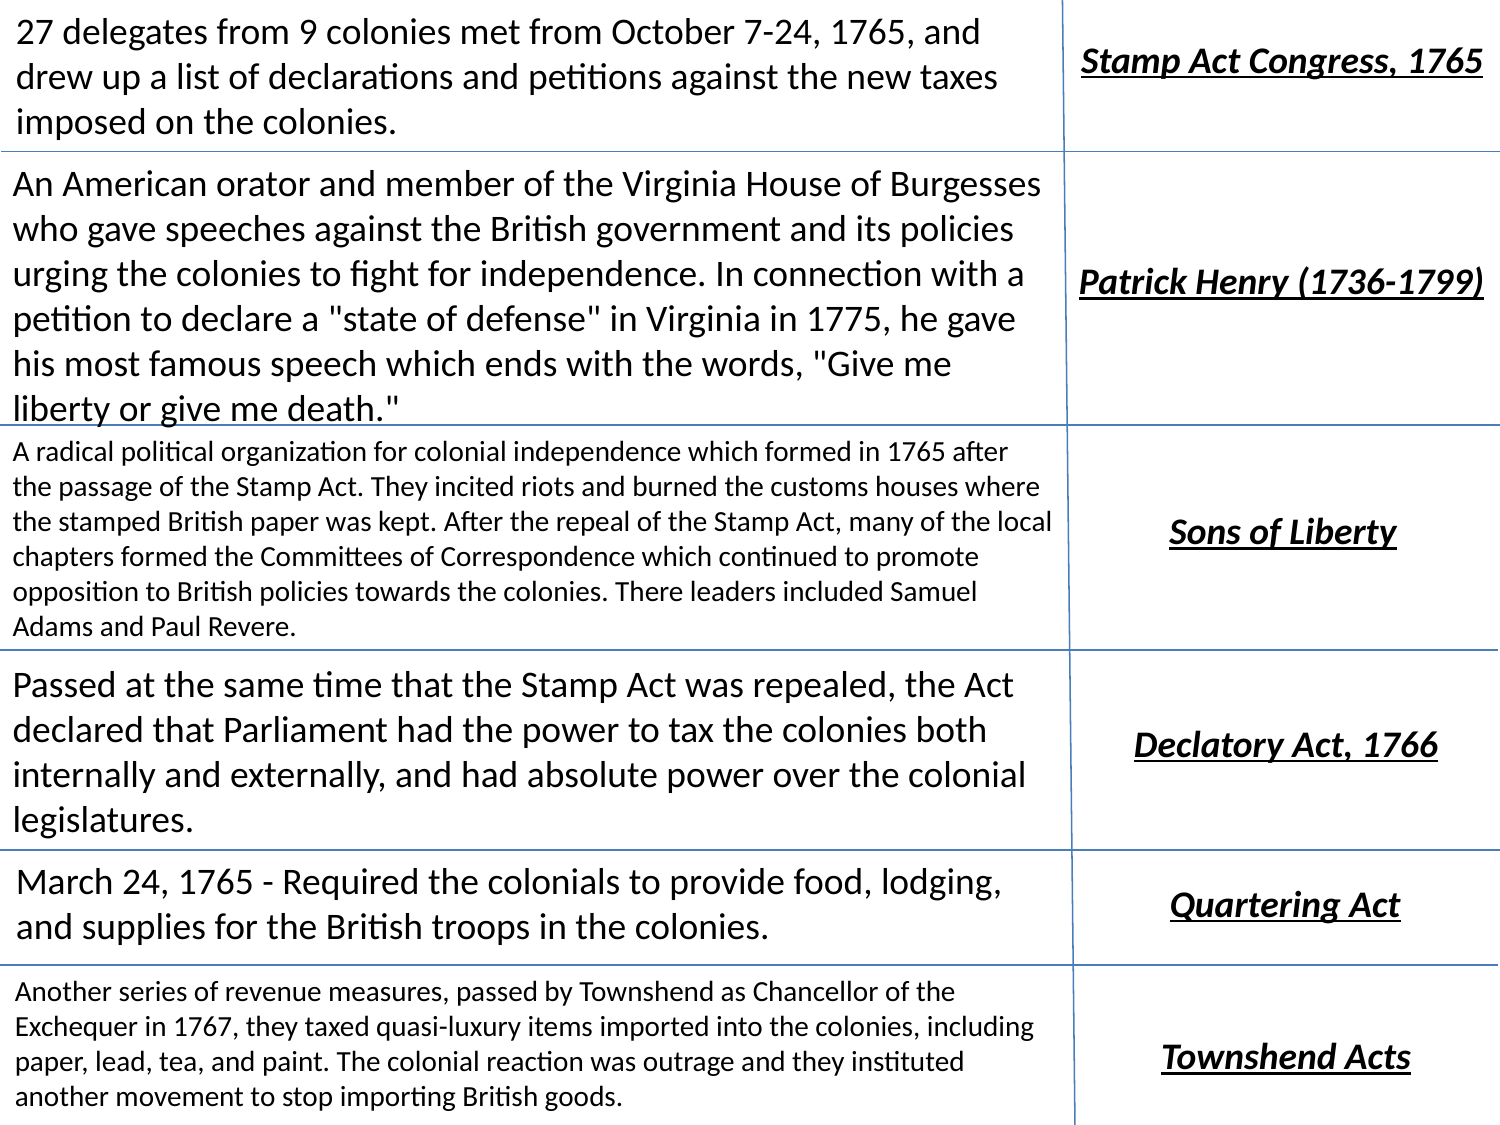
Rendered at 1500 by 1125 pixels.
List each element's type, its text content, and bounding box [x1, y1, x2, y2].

text_box Declatory Act, 1766 [1079, 712, 1500, 773]
text_box Factory girls [2, 652, 1060, 848]
text_box Gadsen Purchase [5, 152, 1060, 424]
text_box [1062, 0, 1076, 150]
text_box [1062, 859, 1076, 964]
text_box A radical political organization for colonial independence which formed in 1765 after the passage of the Stamp Act. They incited riots and burned the customs houses where the stamped British paper was kept. After the repeal of the Stamp Act, many of the local chapters formed the Committees of Correspondence which continued to promote opposition to British policies towards the colonies. There leaders included Samuel Adams and Paul Revere. [0, 433, 1057, 649]
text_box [3, 966, 1060, 1120]
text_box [4, 851, 1060, 955]
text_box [1062, 973, 1076, 1125]
text_box Sons of Liberty [1079, 499, 1498, 560]
text_box Lowell Factory [4, 426, 1060, 649]
text_box Another series of revenue measures, passed by Townshend as Chancellor of the Exchequer in 1767, they taxed quasi-luxury items imported into the colonies, including paper, lead, tea, and paint. The colonial reaction was outrage and they instituted another movement to stop importing British goods. [0, 972, 1057, 1120]
text_box March 24, 1765 - Required the colonials to provide food, lodging, and supplies for the British troops in the colonies. [1, 858, 1057, 955]
text_box Passed at the same time that the Stamp Act was repealed, the Act declared that Parliament had the power to tax the colonies both internally and externally, and had absolute power over the colonial legislatures. [0, 659, 1057, 848]
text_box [1062, 659, 1076, 849]
text_box Townshend Acts [1079, 1024, 1498, 1085]
text_box Quartering Act [1079, 872, 1498, 933]
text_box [1062, 160, 1076, 424]
text_box An American orator and member of the Virginia House of Burgesses who gave speeches against the British government and its policies urging the colonies to fight for independence. In connection with a petition to declare a "state of defense" in Virginia in 1775, he gave his most famous speech which ends with the words, "Give me liberty or give me death." [0, 158, 1057, 424]
text_box 27 delegates from 9 colonies met from October 7-24, 1765, and drew up a list of declarations and petitions against the new taxes imposed on the colonies. [1, 0, 1060, 150]
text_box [1062, 434, 1076, 649]
text_box Stamp Act Congress, 1765 [1079, 28, 1499, 89]
text_box Patrick Henry (1736-1799) [1079, 249, 1500, 310]
